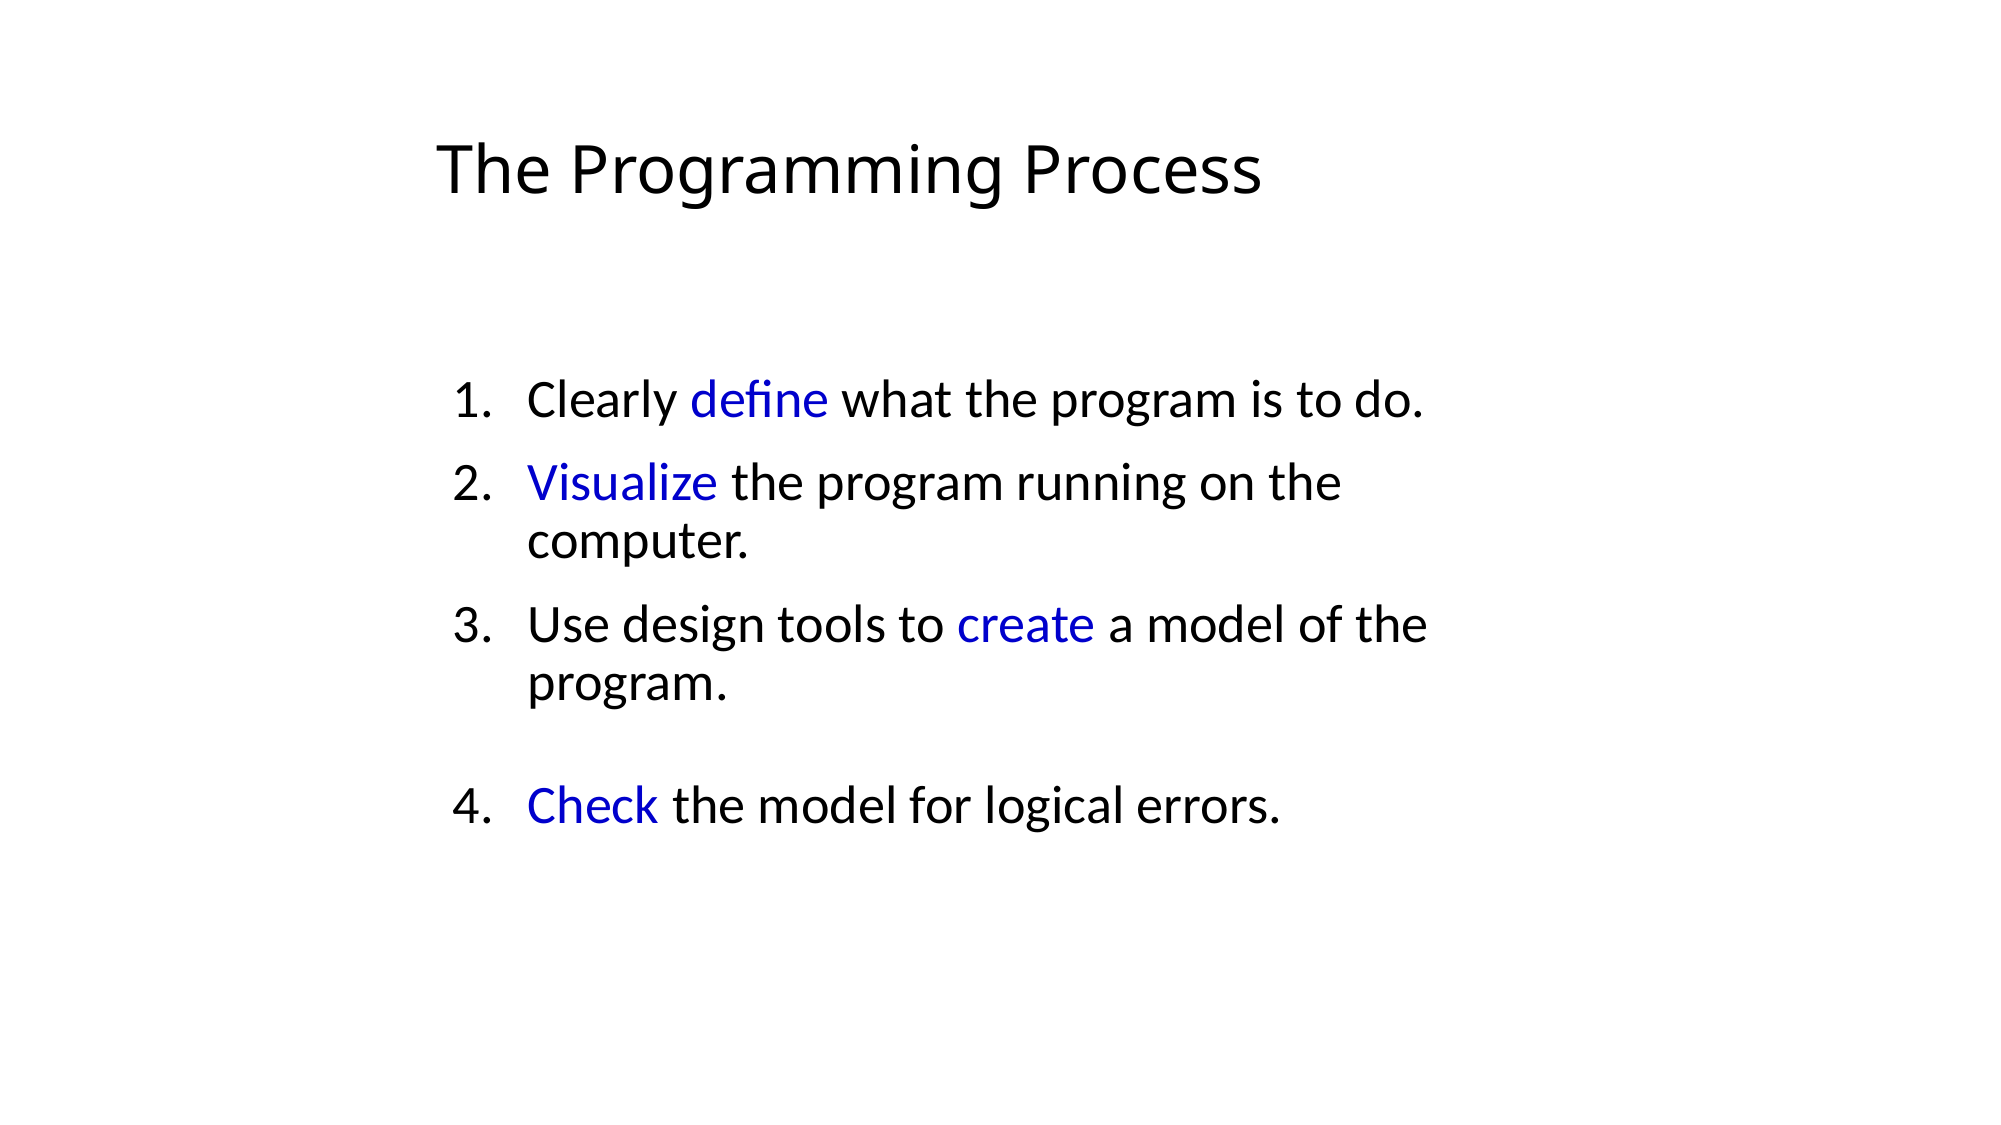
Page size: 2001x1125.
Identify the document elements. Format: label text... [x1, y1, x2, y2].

text_box The Programming Process [421, 90, 1534, 253]
text_box 1. Clearly define what the program is to do. 2. Visualize the program running on the computer. 3. Use design tools to create a model of the program. 4. Check the model for logical errors. [438, 323, 1534, 901]
